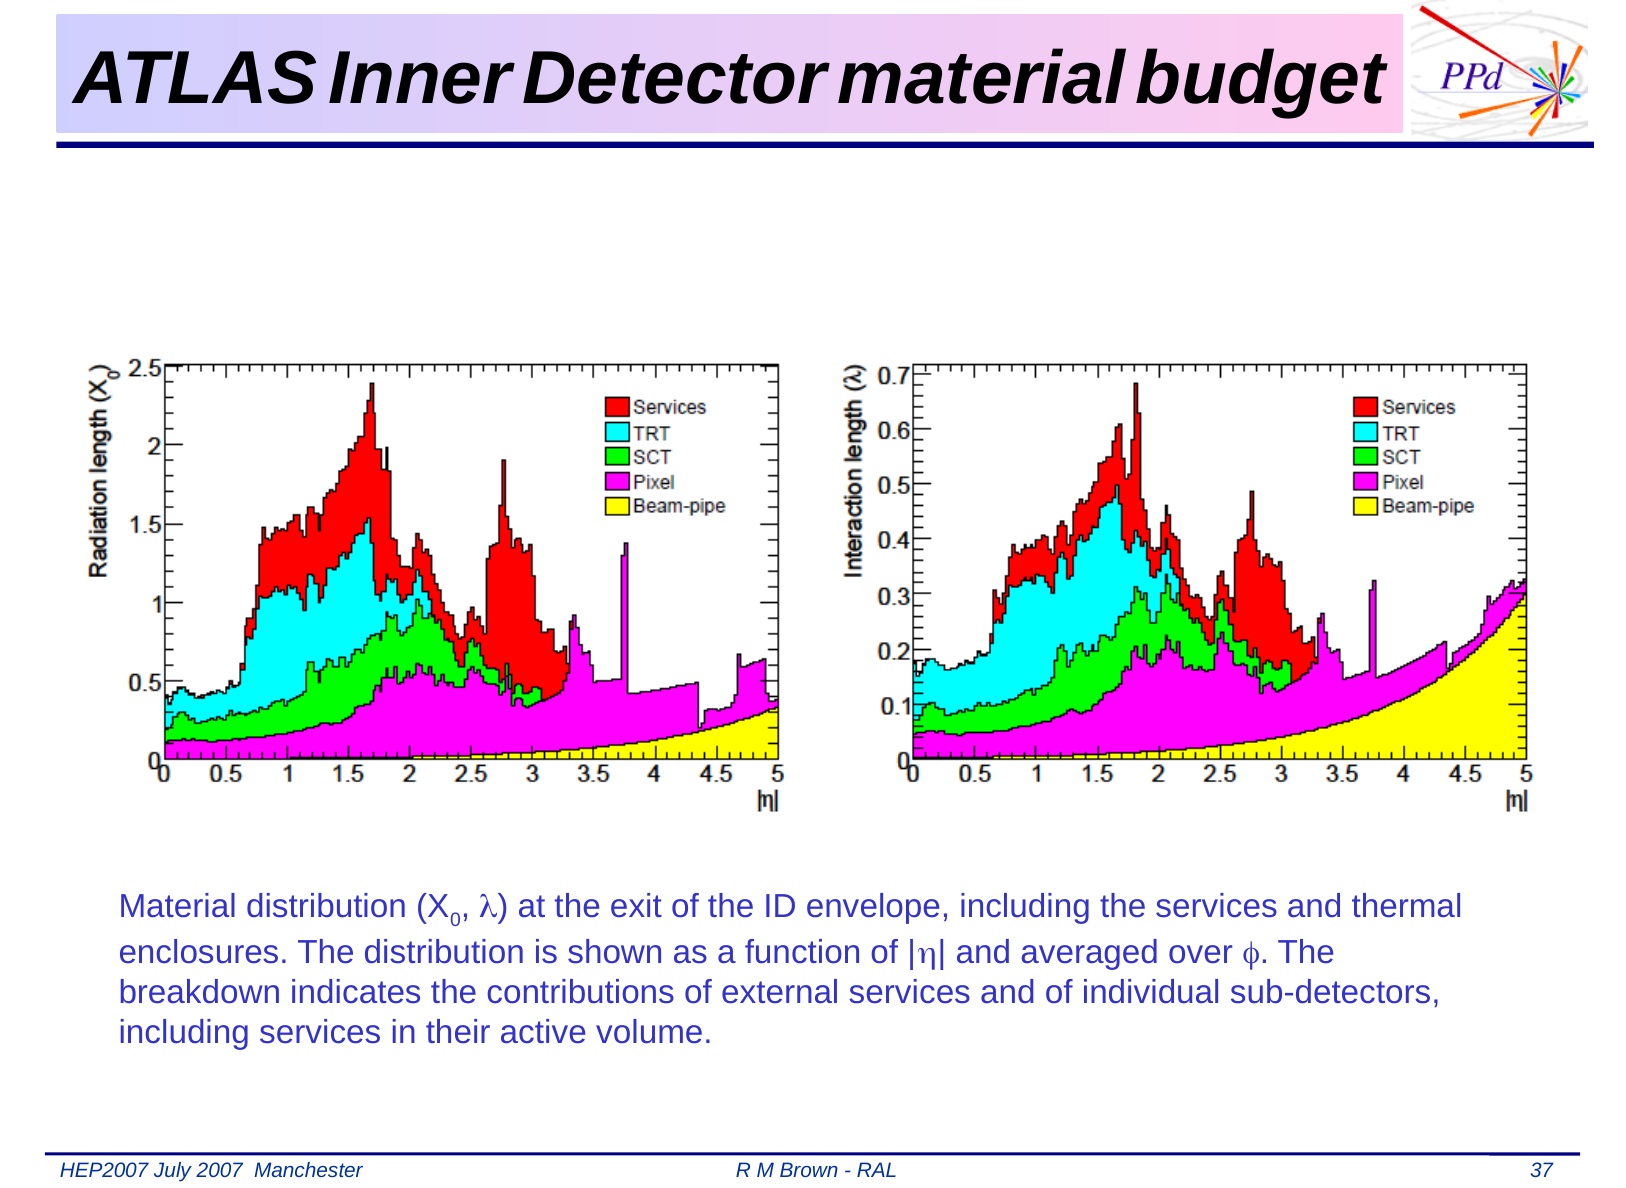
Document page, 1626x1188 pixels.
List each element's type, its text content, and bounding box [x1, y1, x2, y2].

picture [1411, 0, 1588, 141]
picture [75, 339, 1550, 849]
footer HEP2007 July 2007 Manchester R M Brown - RAL 37 [44, 1148, 1581, 1186]
text_box Material distribution (X0, l) at the exit of the ID envelope, including the services and thermal enclosures. The distribution is shown as a function of |h| and averaged over f. The breakdown indicates the contributions of external services and of individual sub-detectors, including services in their active volume. [103, 877, 1522, 1058]
title ATLAS Inner Detector material budget [55, 13, 1405, 135]
